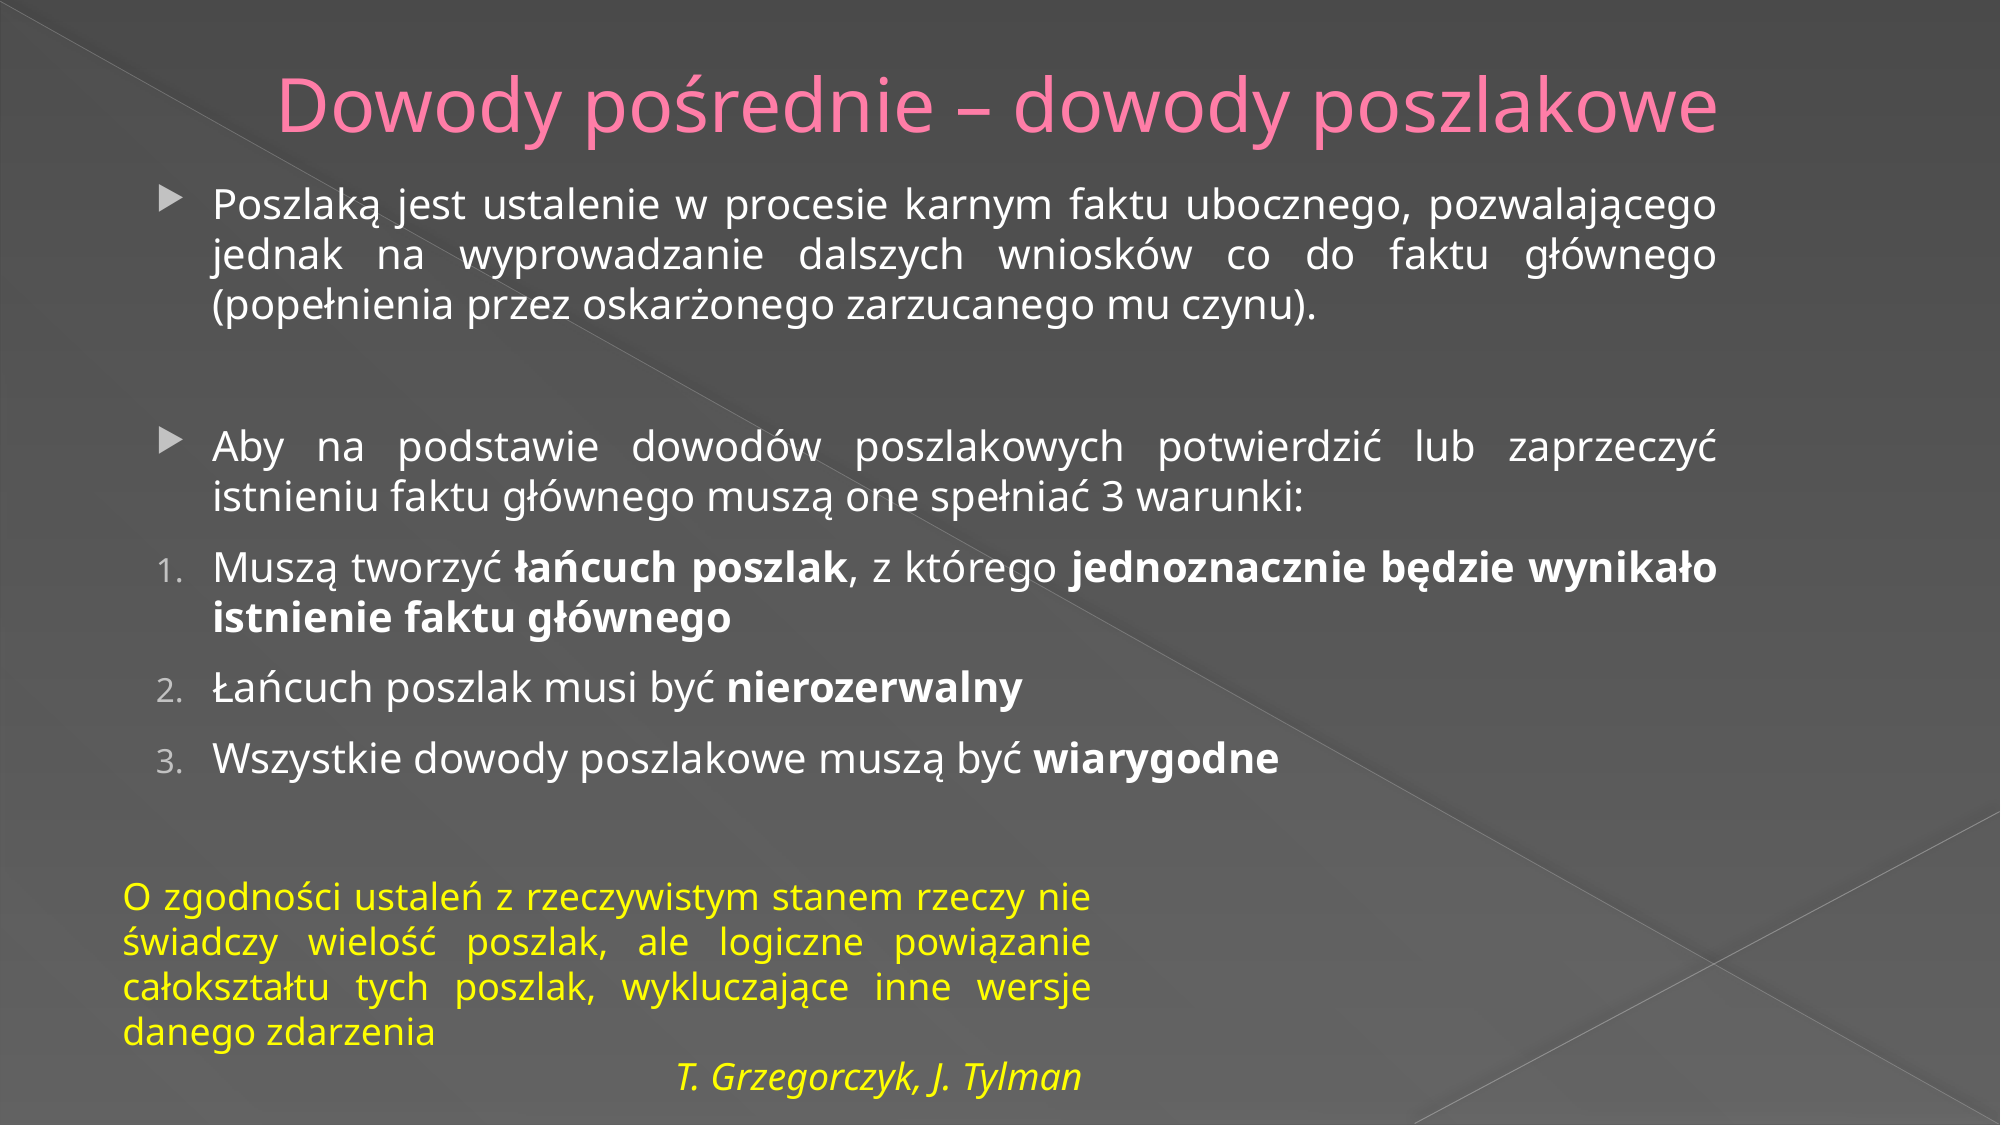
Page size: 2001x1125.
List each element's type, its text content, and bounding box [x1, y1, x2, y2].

text_box O zgodności ustaleń z rzeczywistym stanem rzeczy nie świadczy wielość poszlak, ale logiczne powiązanie całokształtu tych poszlak, wykluczające inne wersje danego zdarzenia T. Grzegorczyk, J. Tylman [107, 865, 1108, 1106]
text_box Poszlaką jest ustalenie w procesie karnym faktu ubocznego, pozwalającego jednak na wyprowadzanie dalszych wniosków co do faktu głównego (popełnienia przez oskarżonego zarzucanego mu czynu). Aby na podstawie dowodów poszlakowych potwierdzić lub zaprzeczyć istnieniu faktu głównego muszą one spełniać 3 warunki: Muszą tworzyć łańcuch poszlak, z którego jednoznacznie będzie wynikało istnienie faktu głównego Łańcuch poszlak musi być nierozerwalny Wszystkie dowody poszlakowe muszą być wiarygodne [141, 99, 1733, 636]
title Dowody pośrednie – dowody poszlakowe [181, 12, 1819, 193]
